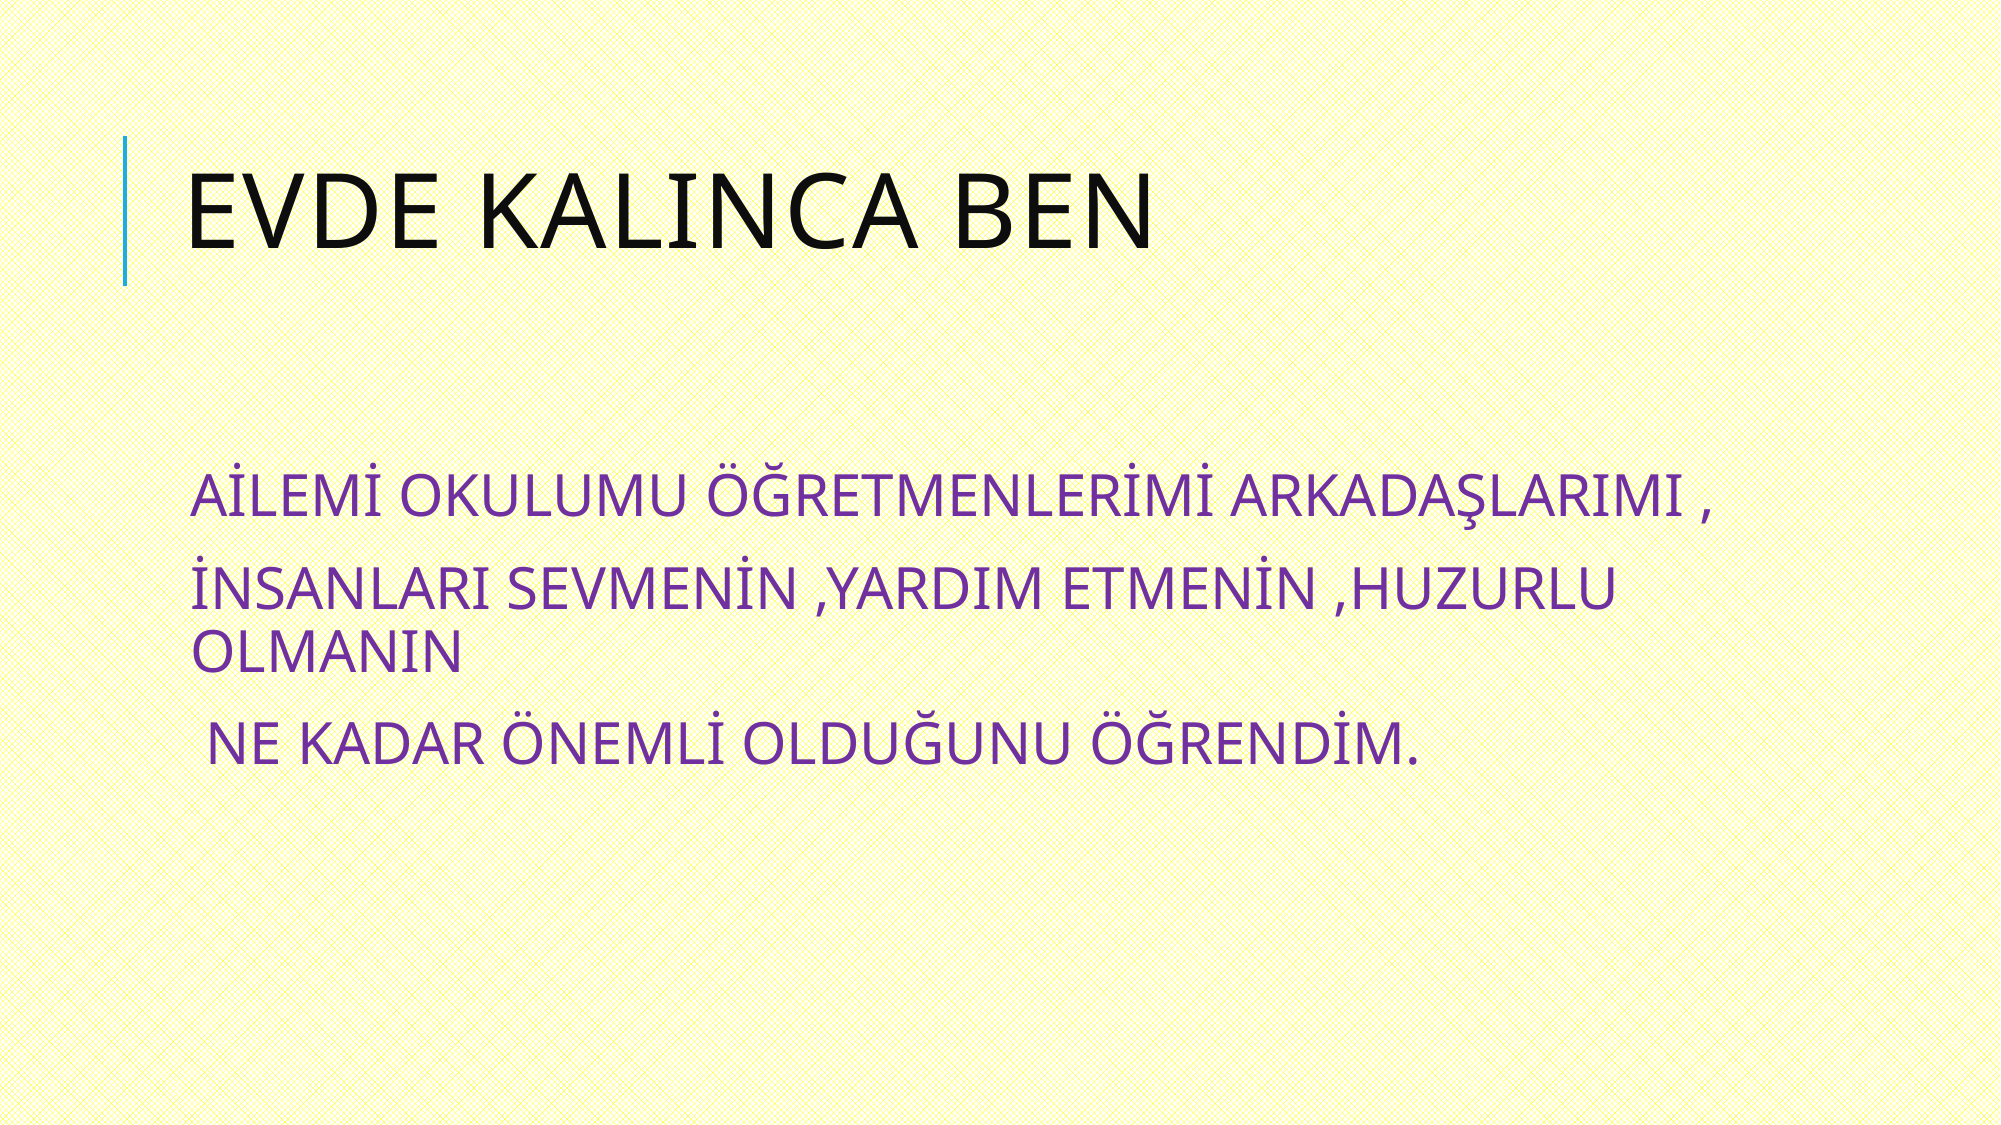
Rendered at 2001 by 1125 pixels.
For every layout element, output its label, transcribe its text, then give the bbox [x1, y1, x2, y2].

list AİLEMİ OKULUMU ÖĞRETMENLERİMİ ARKADAŞLARIMI , İNSANLARI SEVMENİN ,YARDIM ETMENİN ,HUZURLU OLMANIN NE KADAR ÖNEMLİ OLDUĞUNU ÖĞRENDİM. [168, 375, 1763, 1035]
title EVDE KALINCA BEN [168, 96, 1763, 342]
